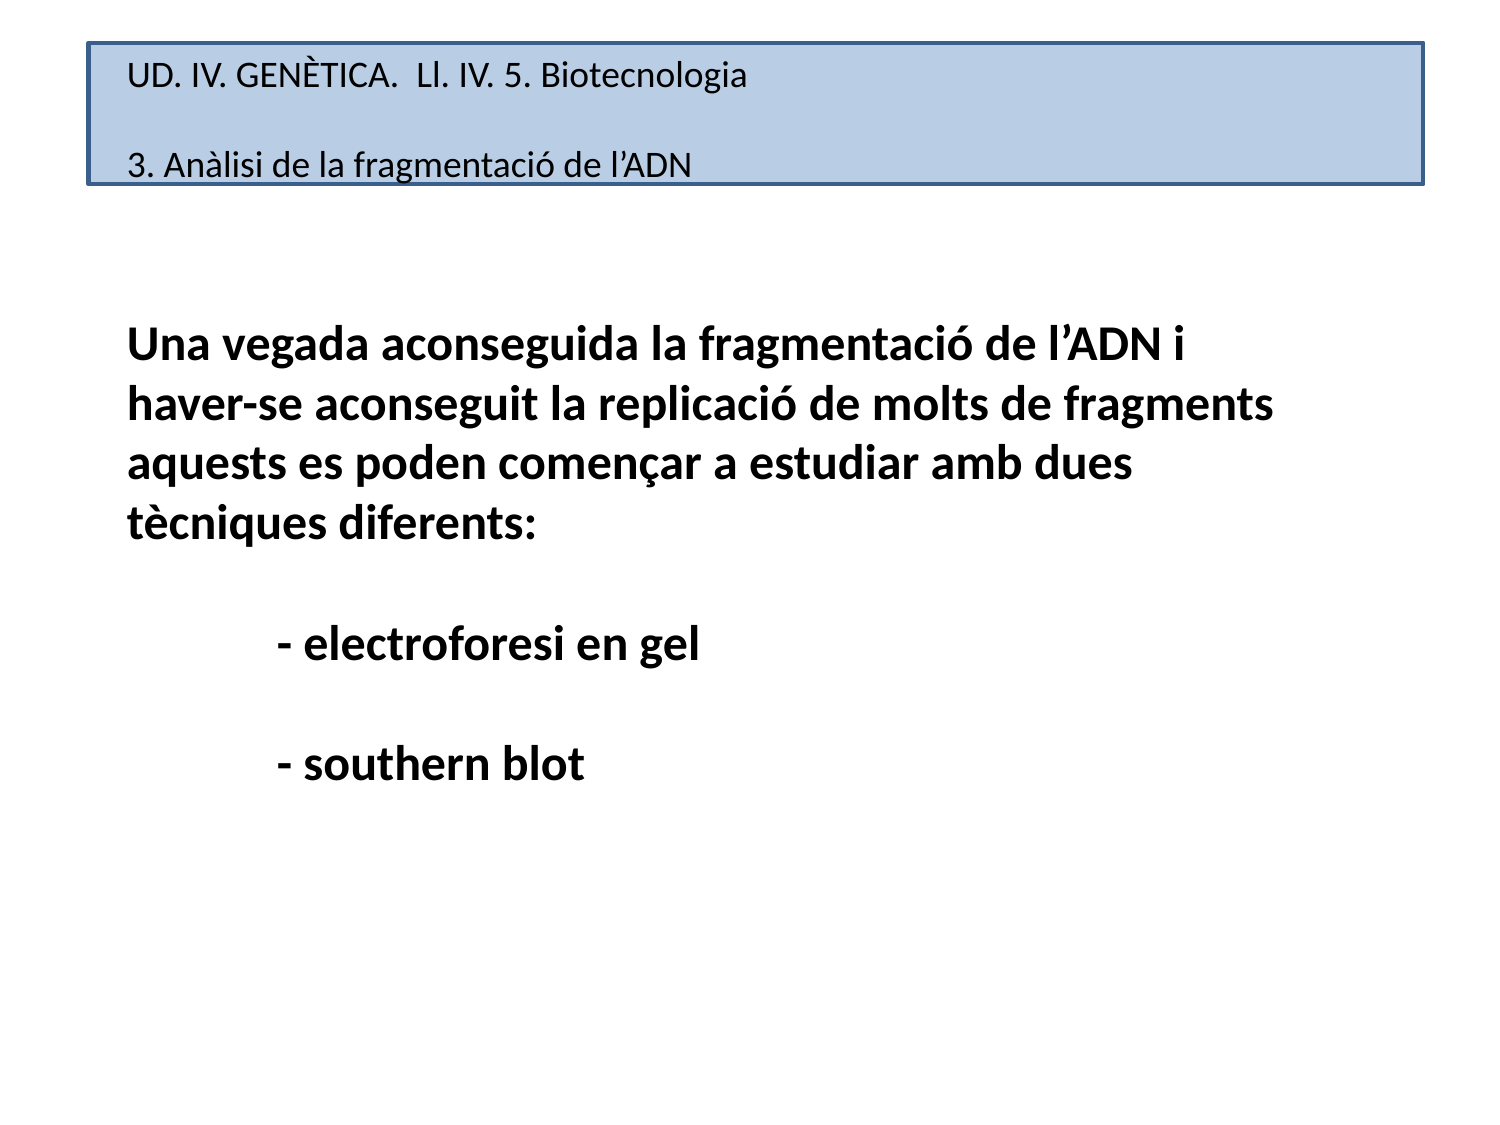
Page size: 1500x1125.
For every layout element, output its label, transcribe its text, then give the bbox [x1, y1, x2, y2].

text_box UD. IV. GENÈTICA. Ll. IV. 5. Biotecnologia 3. Anàlisi de la fragmentació de l’ADN [112, 42, 1400, 238]
text_box [86, 41, 1425, 186]
text_box Una vegada aconseguida la fragmentació de l’ADN i haver-se aconseguit la replicació de molts de fragments aquests es poden començar a estudiar amb dues tècniques diferents: - electroforesi en gel - southern blot [112, 302, 1341, 798]
